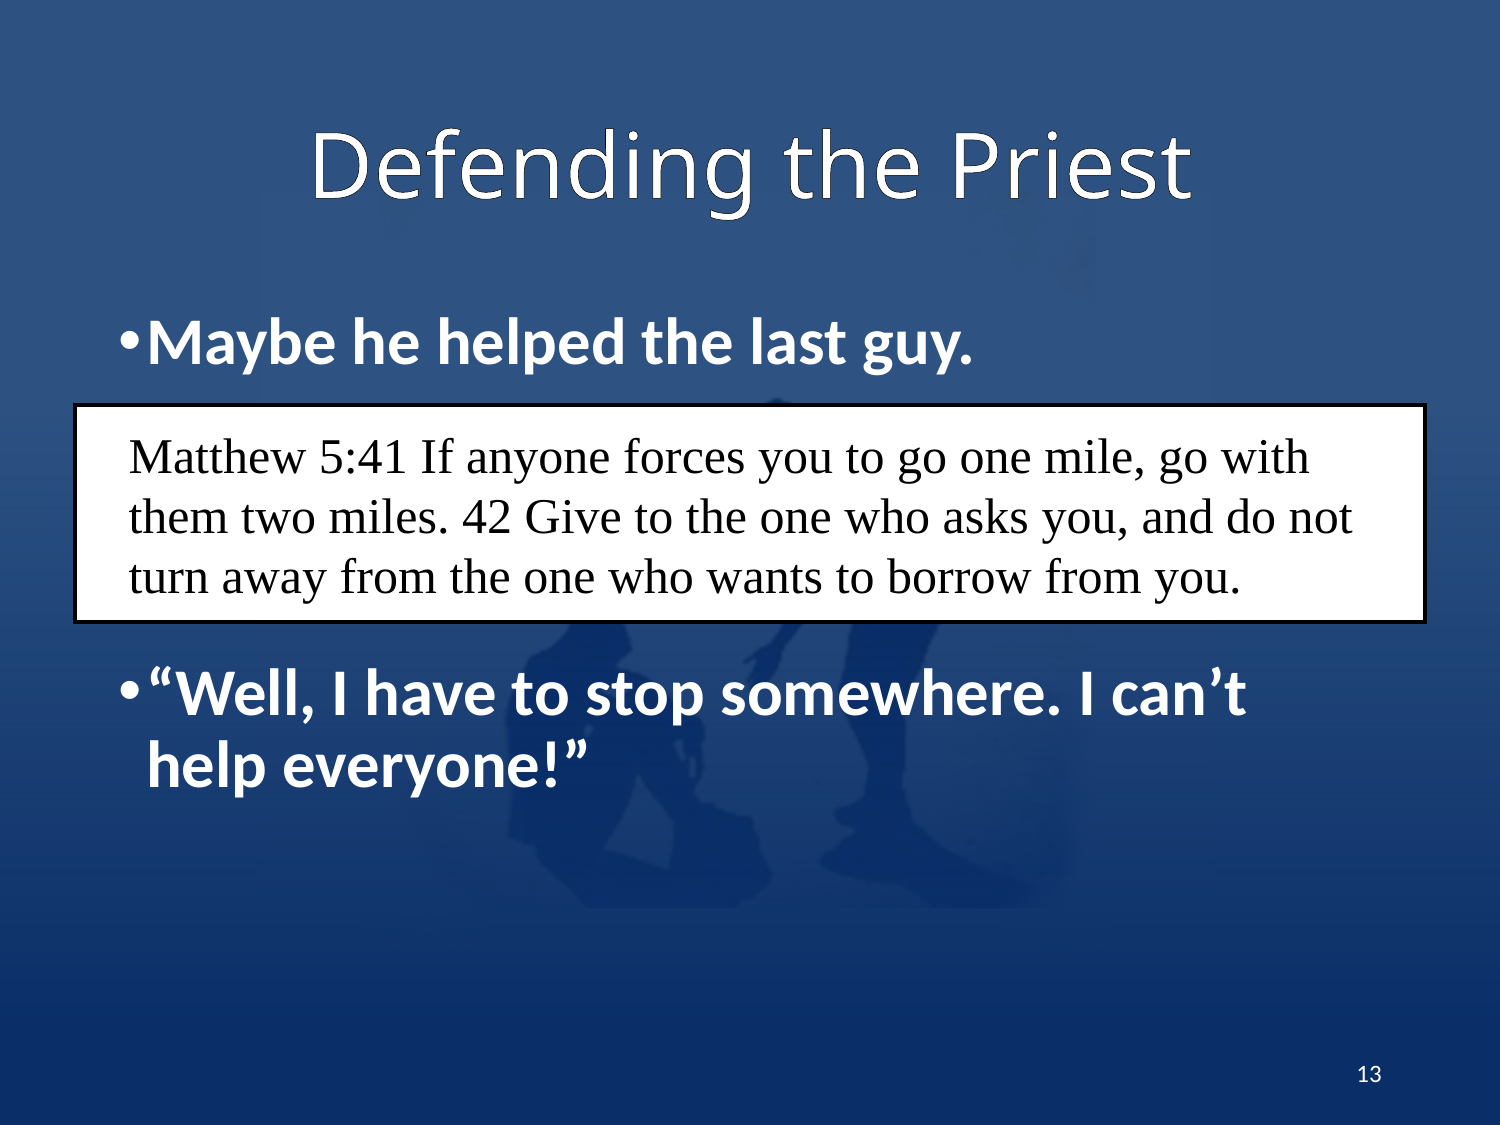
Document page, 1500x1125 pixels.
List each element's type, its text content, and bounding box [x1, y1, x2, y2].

list Maybe he helped the last guy. “Well, I have to stop somewhere. I can’t help everyone!” [103, 299, 1397, 404]
list Maybe he helped the last guy. “Well, I have to stop somewhere. I can’t help everyone!” [103, 623, 1397, 1014]
text_box Matthew 5:41 If anyone forces you to go one mile, go with them two miles. 42 Give to the one who asks you, and do not turn away from the one who wants to borrow from you. [74, 404, 1426, 623]
title Defending the Priest [103, 59, 1397, 278]
picture [0, 0, 1500, 1125]
slide_number 13 [1059, 1042, 1397, 1103]
